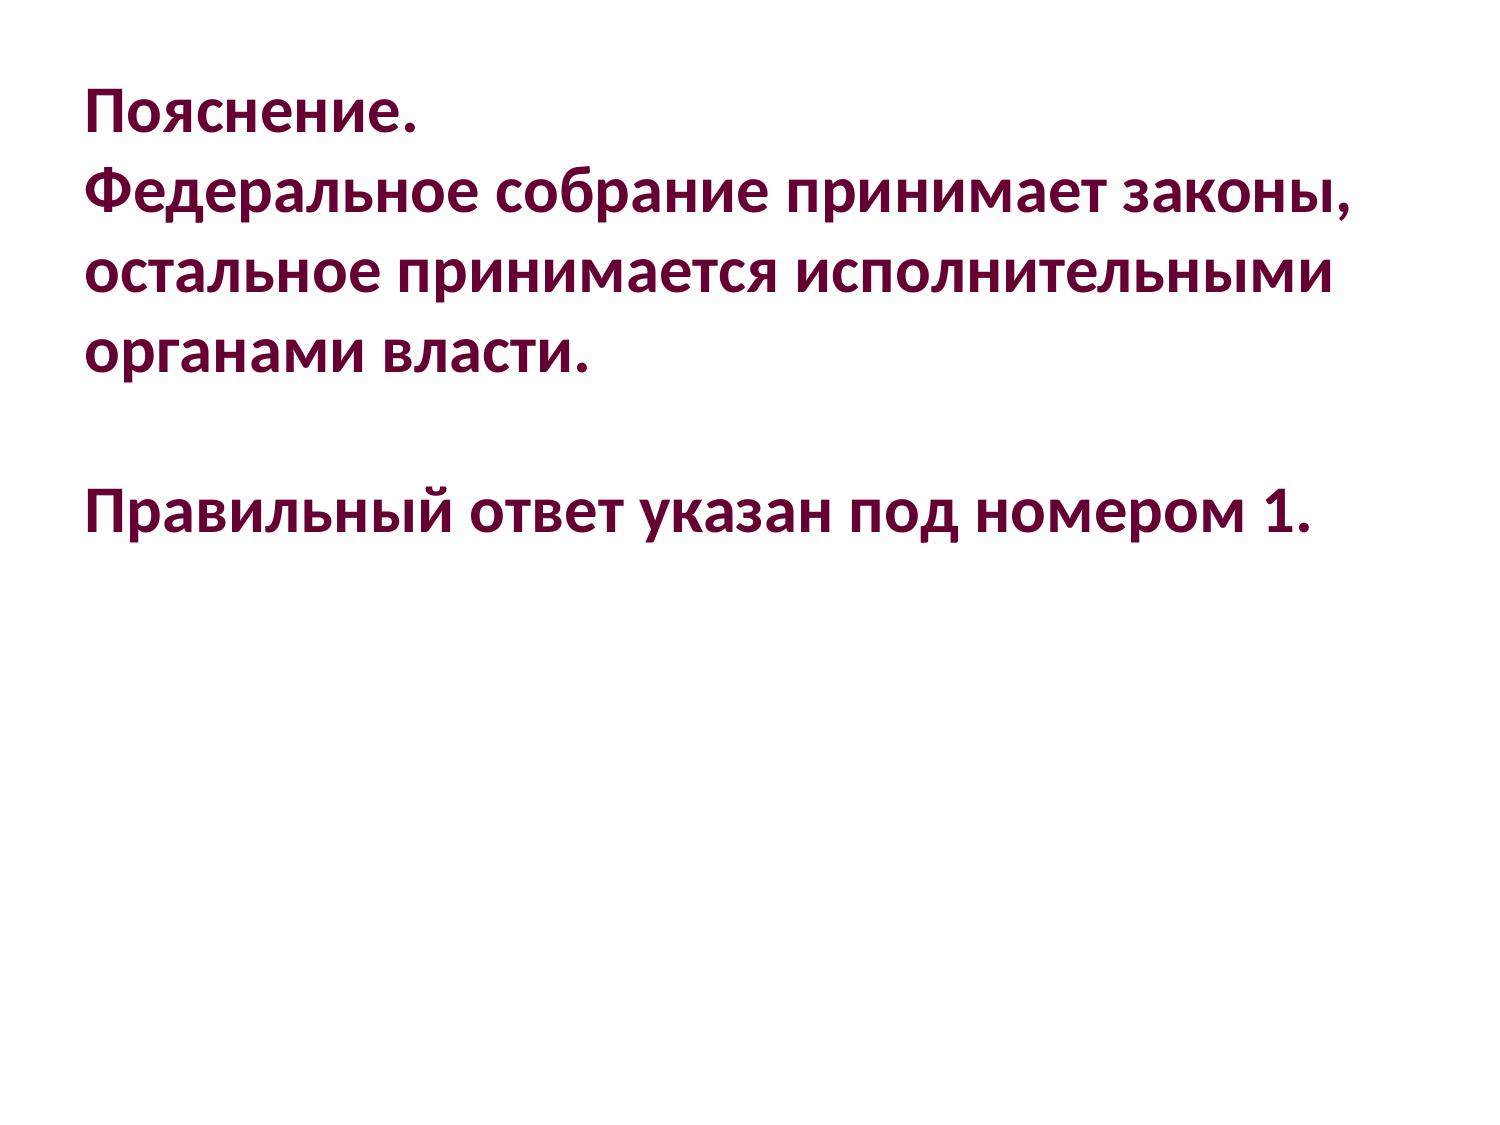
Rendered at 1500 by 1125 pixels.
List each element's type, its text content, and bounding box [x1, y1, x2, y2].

text_box Пояснение. Федеральное собрание принимает законы, остальное принимается исполнительными органами власти. Правильный ответ указан под номером 1. [70, 58, 1395, 553]
